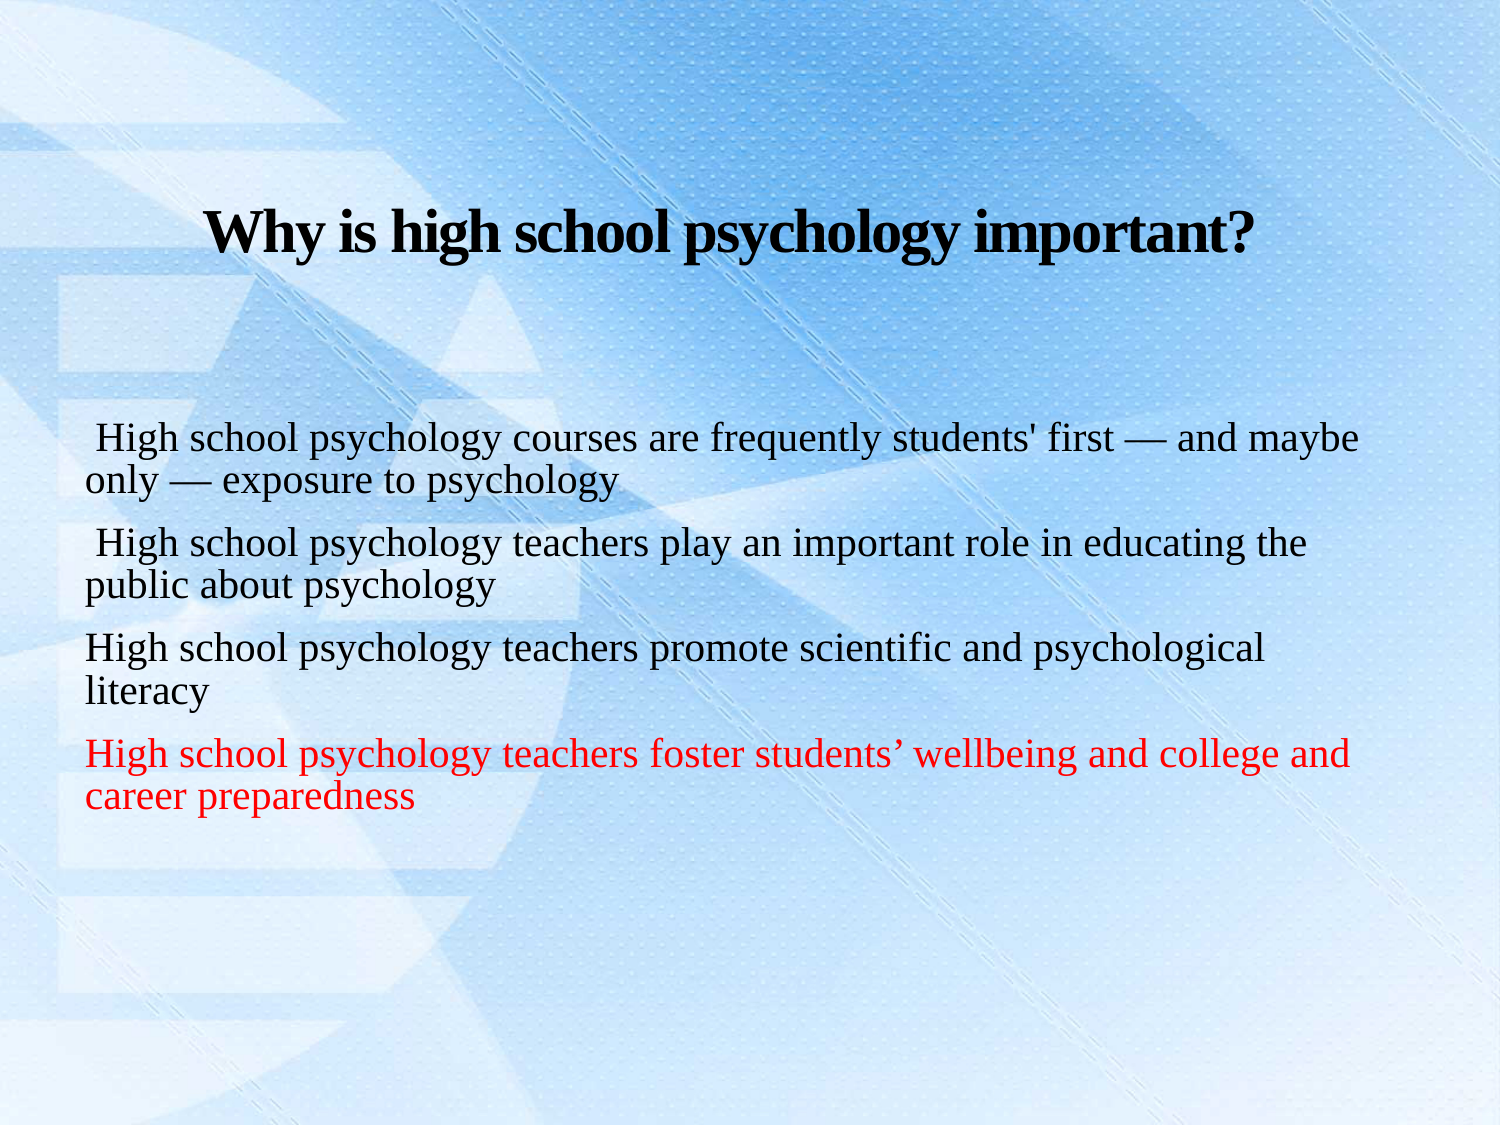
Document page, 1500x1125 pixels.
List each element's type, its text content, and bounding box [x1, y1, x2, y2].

picture [0, 0, 1500, 1125]
text_box High school psychology courses are frequently students' first — and maybe only — exposure to psychology High school psychology teachers play an important role in educating the public about psychology High school psychology teachers promote scientific and psychological literacy High school psychology teachers foster students’ wellbeing and college and career preparedness [69, 409, 1393, 1028]
text_box Why is high school psychology important? [67, 0, 1393, 272]
